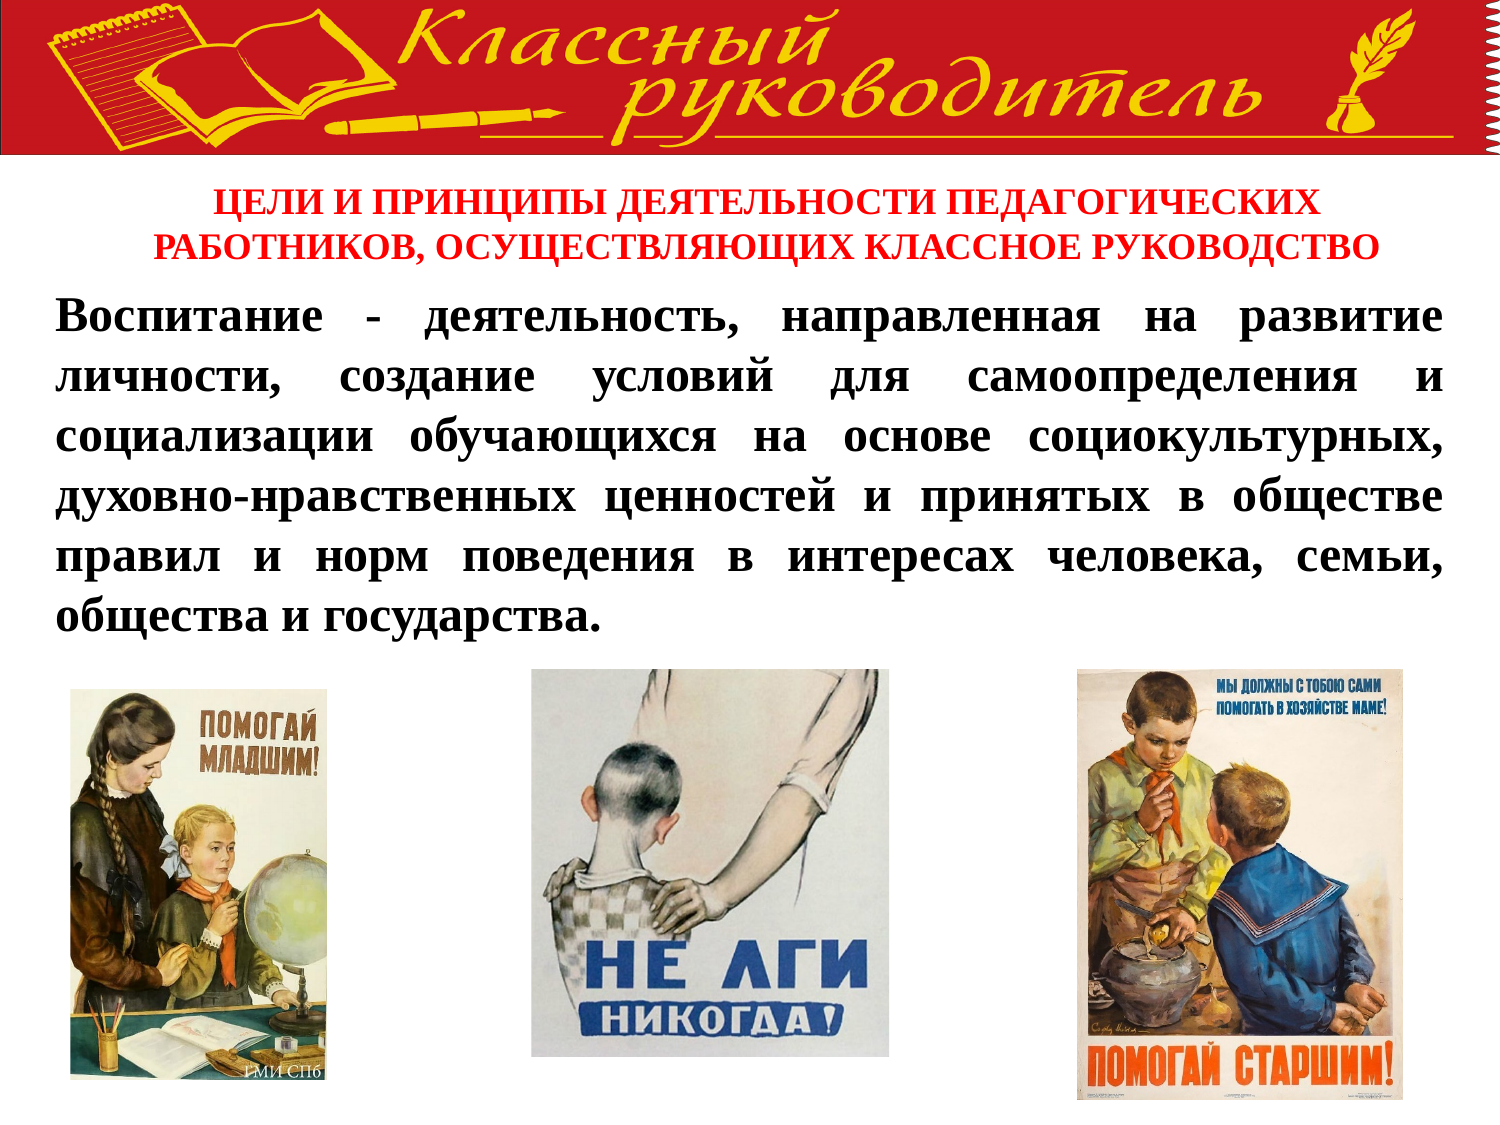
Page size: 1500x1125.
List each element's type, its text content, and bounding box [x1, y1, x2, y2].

picture [70, 689, 327, 1080]
text_box Воспитание - деятельность, направленная на развитие личности, создание условий для самоопределения и социализации обучающихся на основе социокультурных, духовно-нравственных ценностей и принятых в обществе правил и норм поведения в интересах человека, семьи, общества и государства. [40, 223, 1459, 799]
picture [531, 669, 890, 1057]
picture [1077, 669, 1403, 1100]
picture [0, 0, 1500, 155]
text_box ЦЕЛИ И ПРИНЦИПЫ ДЕЯТЕЛЬНОСТИ ПЕДАГОГИЧЕСКИХ РАБОТНИКОВ, ОСУЩЕСТВЛЯЮЩИХ КЛАССНОЕ РУКОВОДСТВО [70, 169, 1465, 275]
